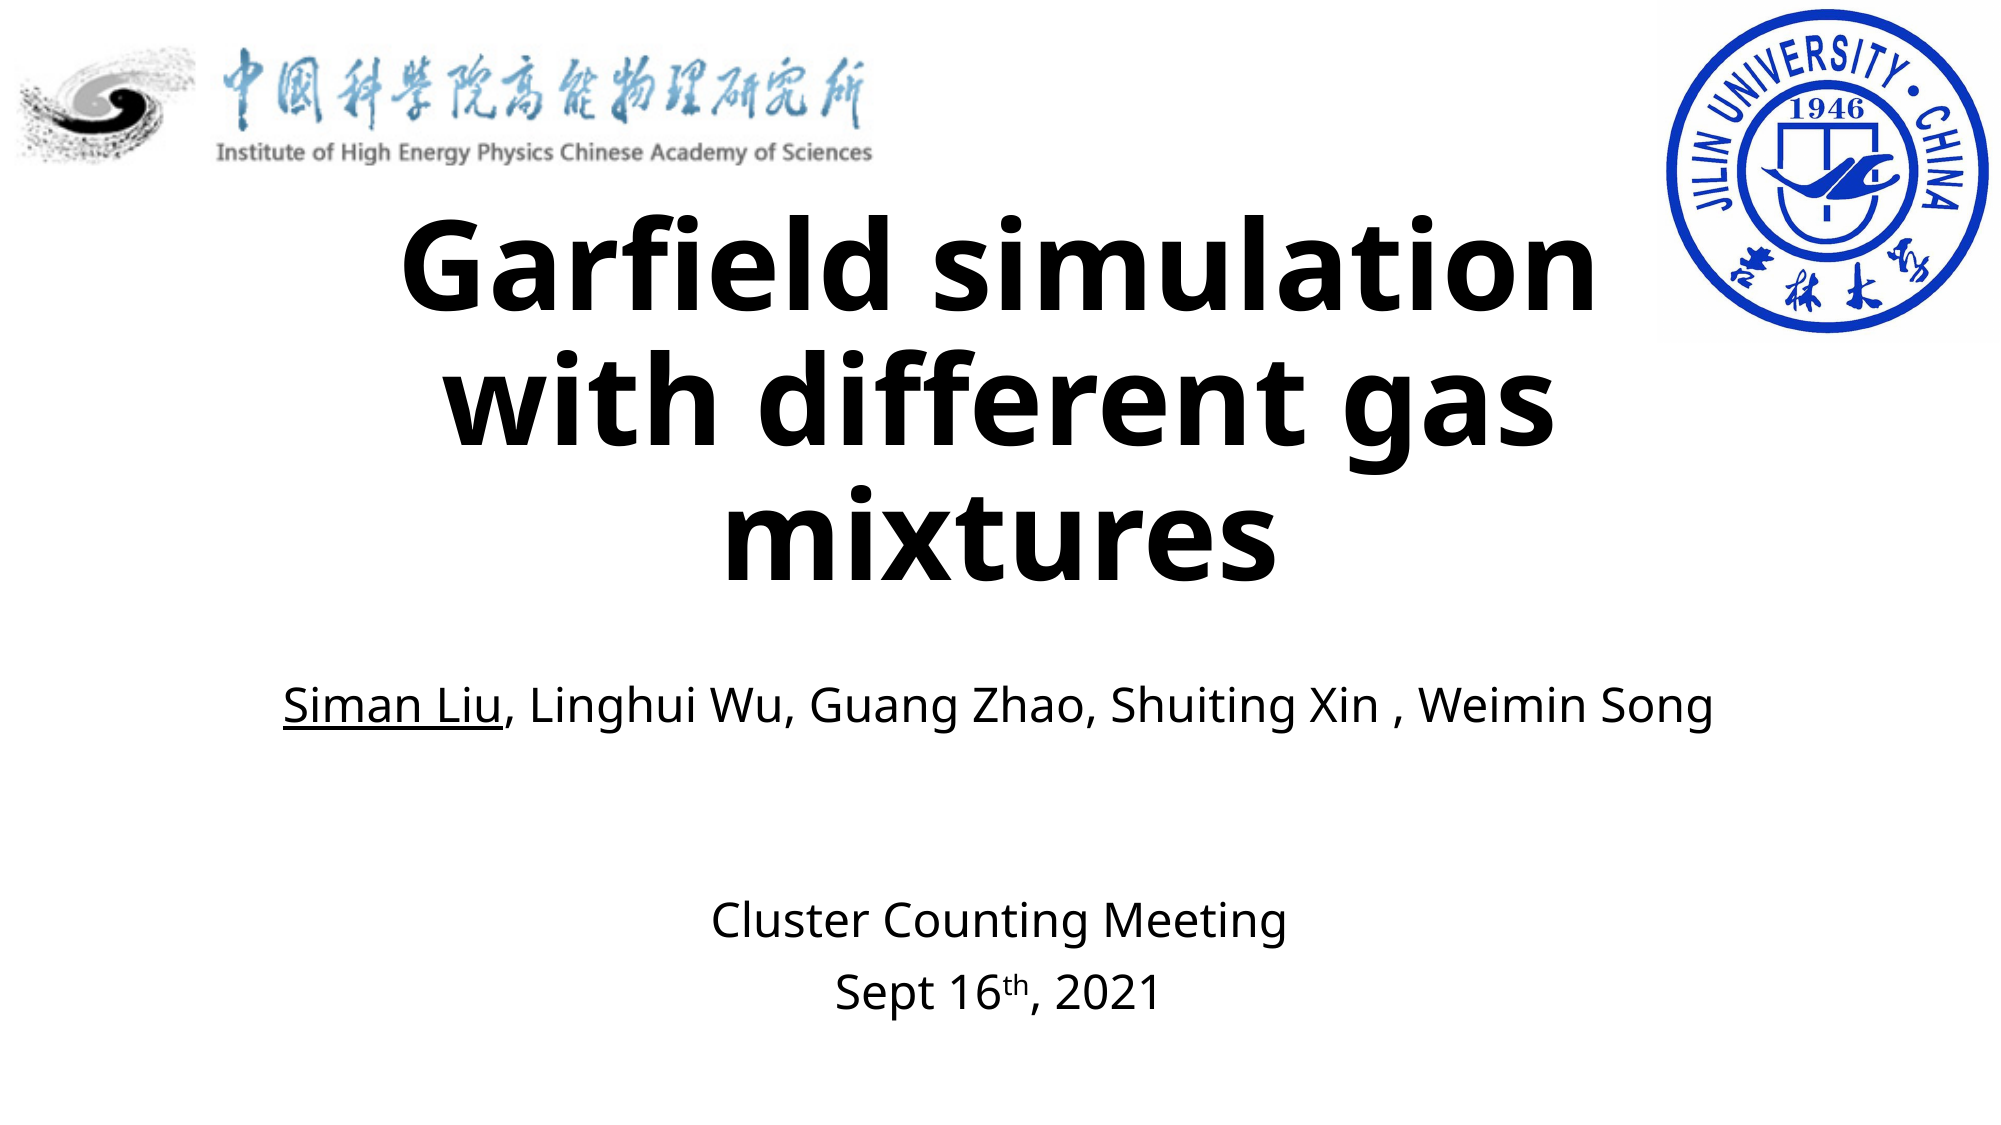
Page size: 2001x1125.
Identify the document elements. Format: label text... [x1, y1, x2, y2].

subtitle Siman Liu, Linghui Wu, Guang Zhao, Shuiting Xin , Weimin Song Cluster Counting Meeting Sept 16th, 2021 [249, 673, 1750, 1065]
title Garfield simulation with different gas mixtures [249, 223, 1750, 615]
picture [1657, 0, 2000, 343]
picture [0, 0, 885, 200]
